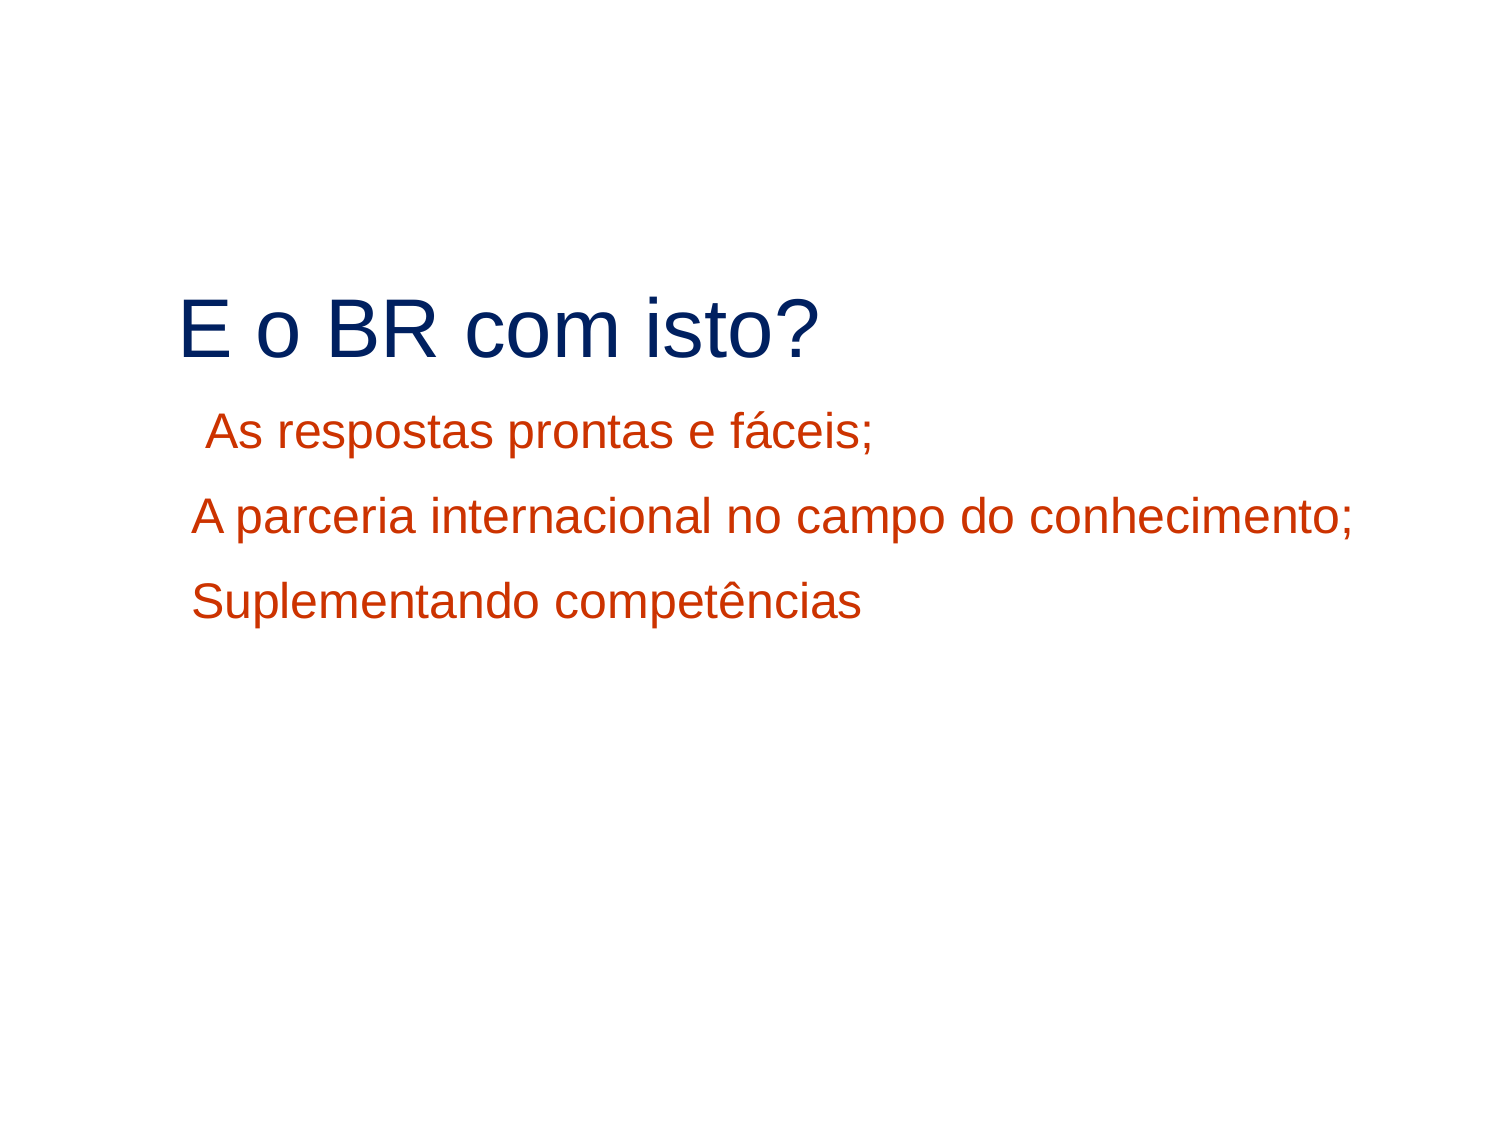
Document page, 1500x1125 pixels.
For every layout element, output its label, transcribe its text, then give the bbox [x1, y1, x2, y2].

text_box E o BR com isto? As respostas prontas e fáceis; A parceria internacional no campo do conhecimento; Suplementando competências [162, 266, 1500, 636]
